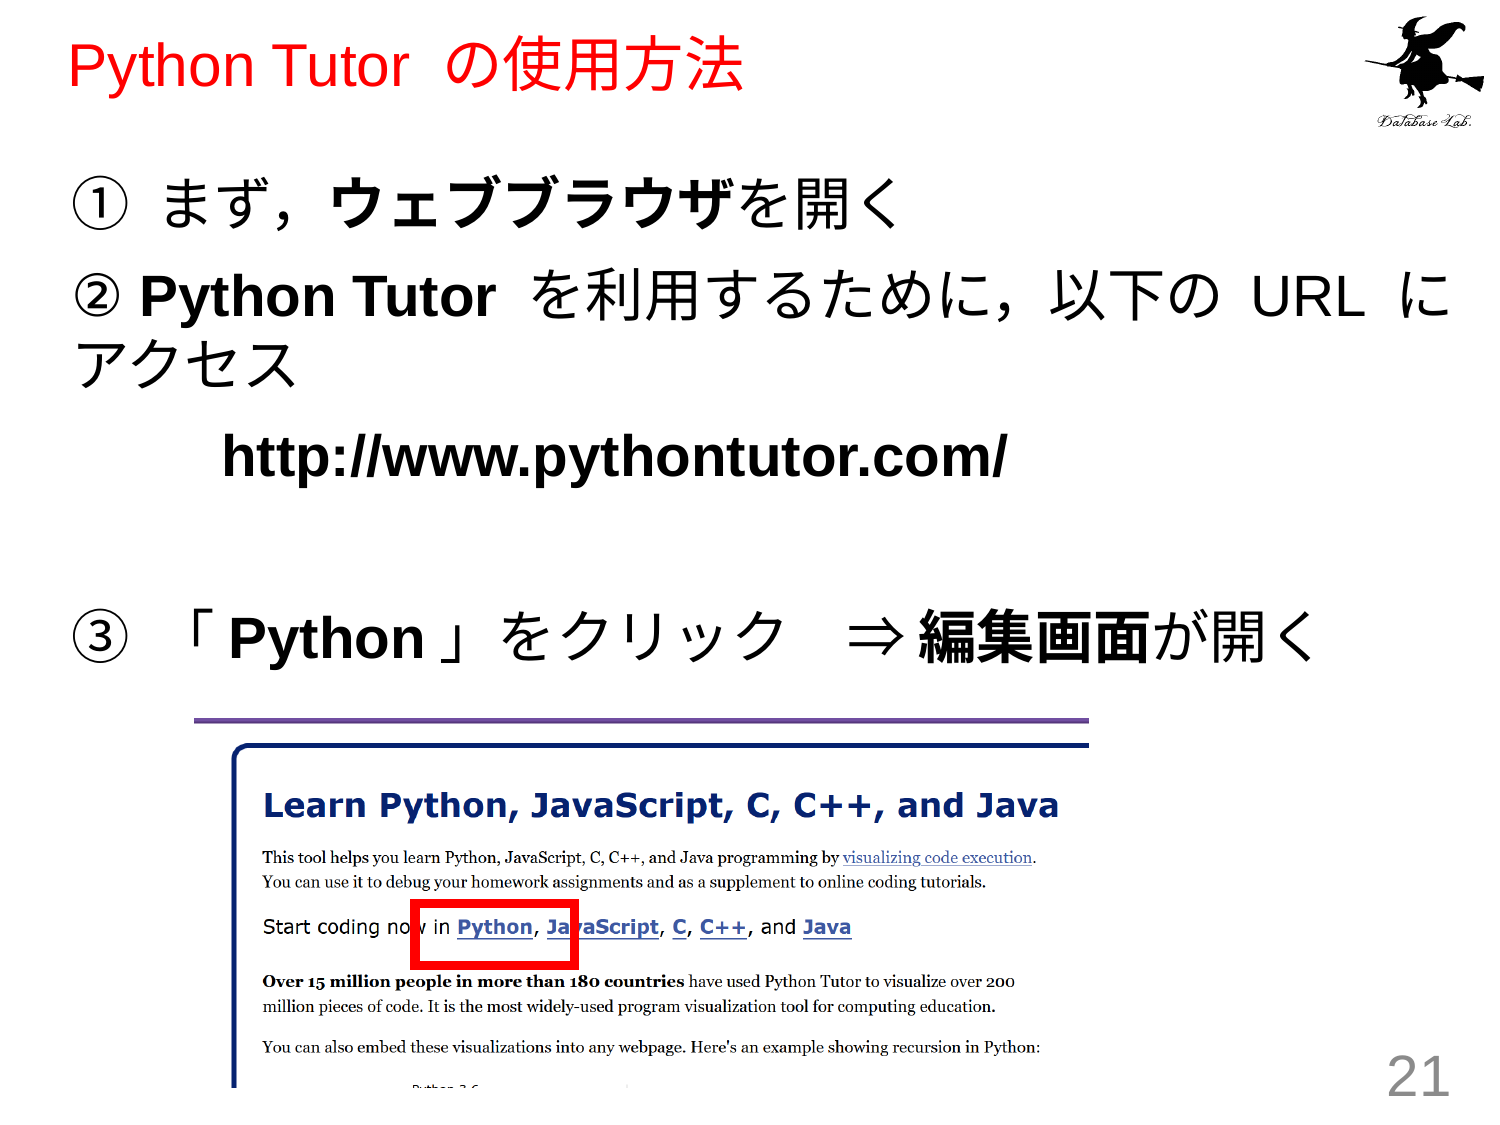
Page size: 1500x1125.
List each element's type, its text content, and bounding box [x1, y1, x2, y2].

slide_number 21 [1129, 1042, 1467, 1103]
picture [194, 718, 1089, 1088]
title Python Tutor の使用方法 [52, 28, 1441, 106]
list ① まず，ウェブブラウザを開く ② Python Tutor を利用するために，以下の URL にアクセス http://www.pythontutor.com/ ③ 「Python」をクリック ⇒ 編集画面が開く [55, 159, 1480, 981]
picture [1362, 14, 1486, 130]
